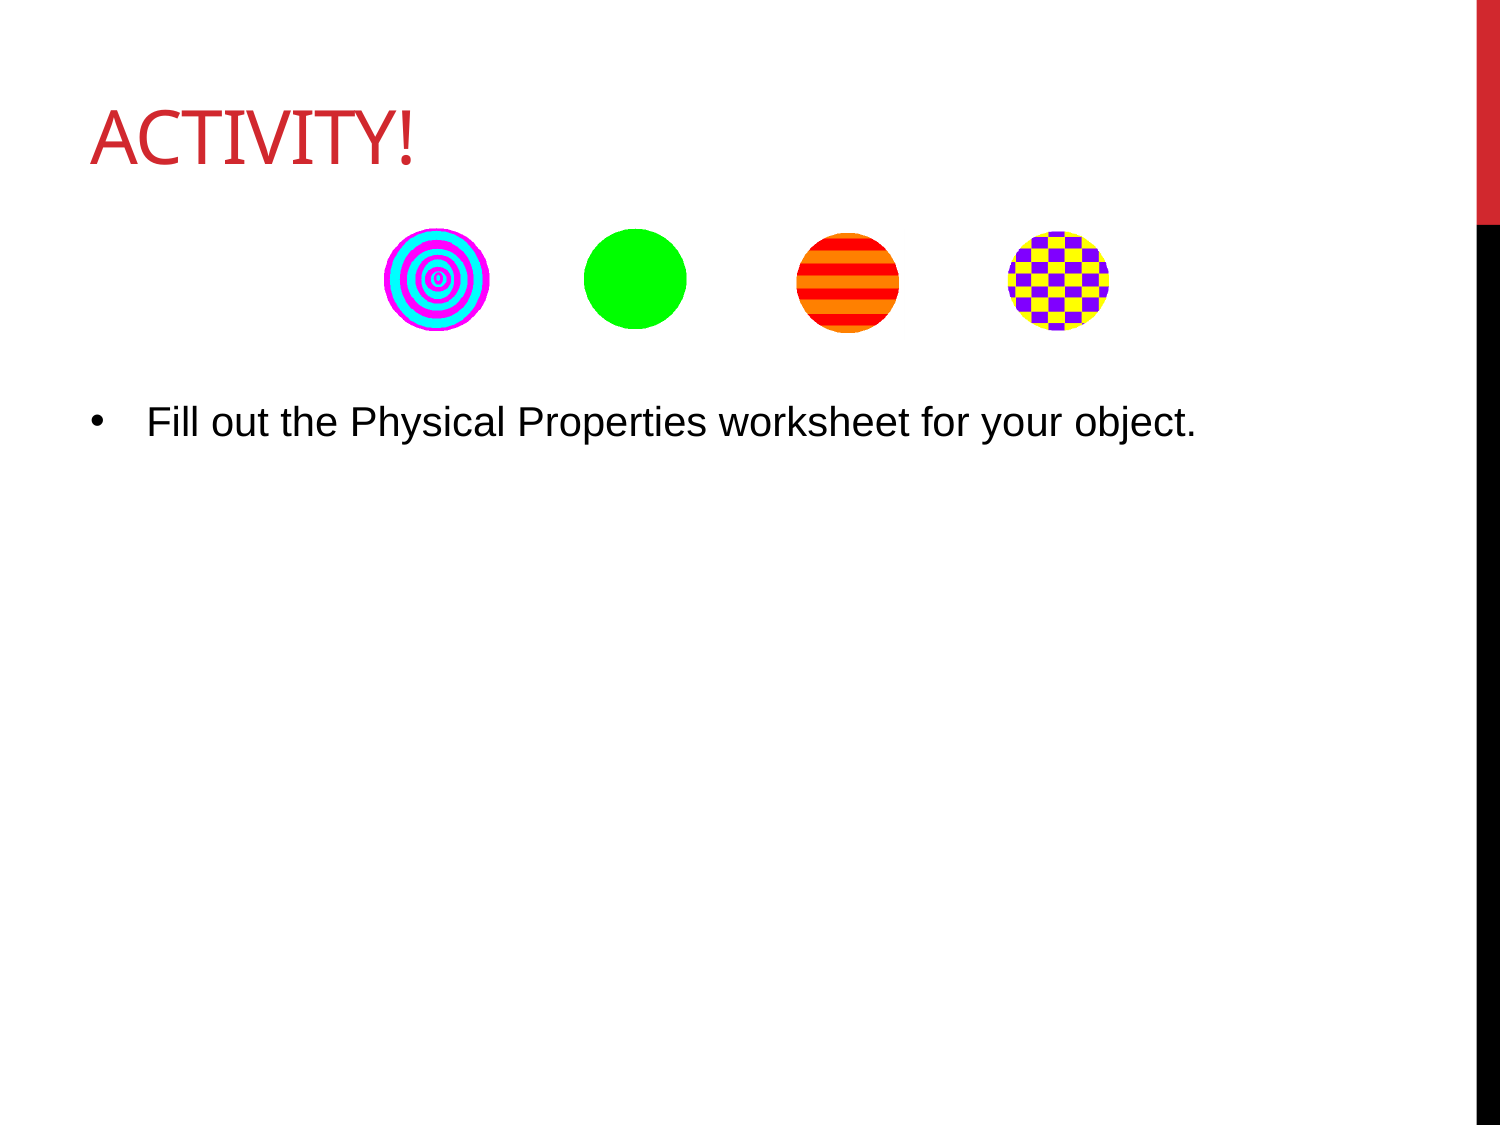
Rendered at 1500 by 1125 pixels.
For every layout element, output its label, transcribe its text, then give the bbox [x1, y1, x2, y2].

picture [1002, 227, 1115, 337]
picture [579, 224, 693, 337]
list Fill out the Physical Properties worksheet for your object. [75, 387, 1325, 1105]
picture [791, 228, 906, 340]
picture [379, 224, 496, 339]
title Activity! [75, 62, 1025, 188]
